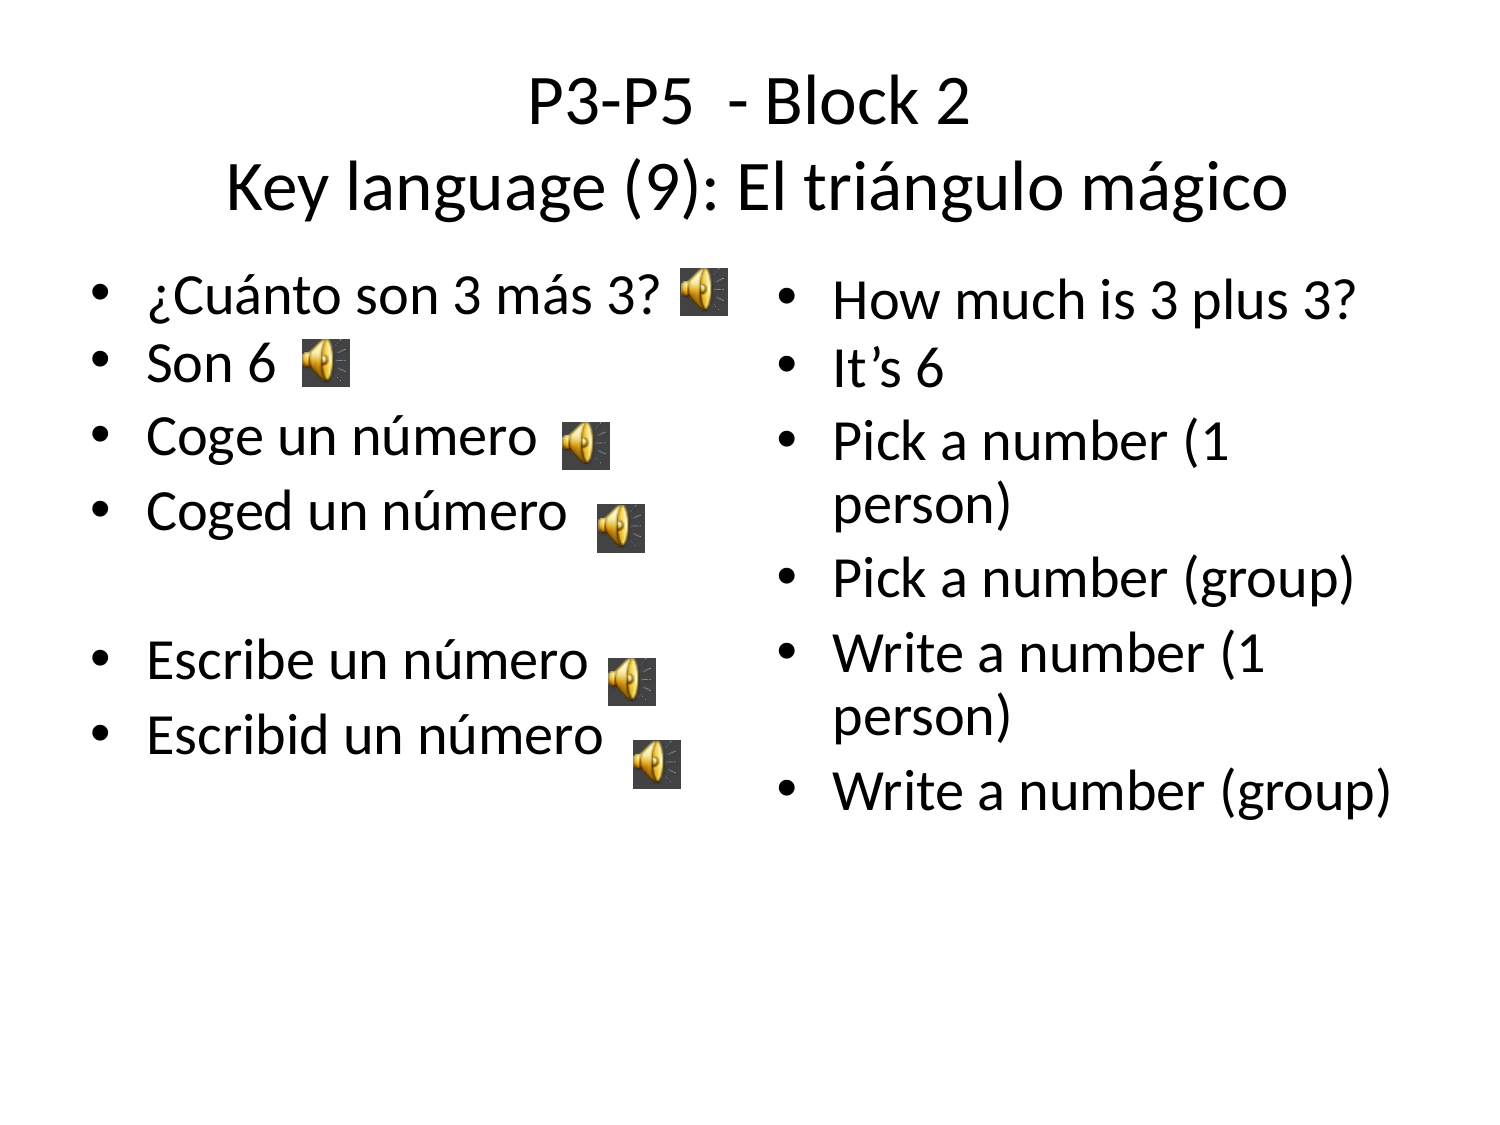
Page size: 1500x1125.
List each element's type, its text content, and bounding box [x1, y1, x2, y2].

picture [631, 739, 682, 790]
picture [300, 337, 352, 389]
picture [678, 266, 730, 318]
picture [596, 503, 647, 554]
picture [606, 656, 658, 708]
picture [560, 420, 612, 472]
title P3-P5 - Block 2 Key language (9): El triángulo mágico [75, 45, 1425, 233]
list How much is 3 plus 3? It’s 6 Pick a number (1 person) Pick a number (group) Write a number (1 person) Write a number (group) [761, 267, 1425, 1010]
list ¿Cuánto son 3 más 3? Son 6 Coge un número Coged un número Escribe un número Escribid un número [75, 262, 738, 1005]
